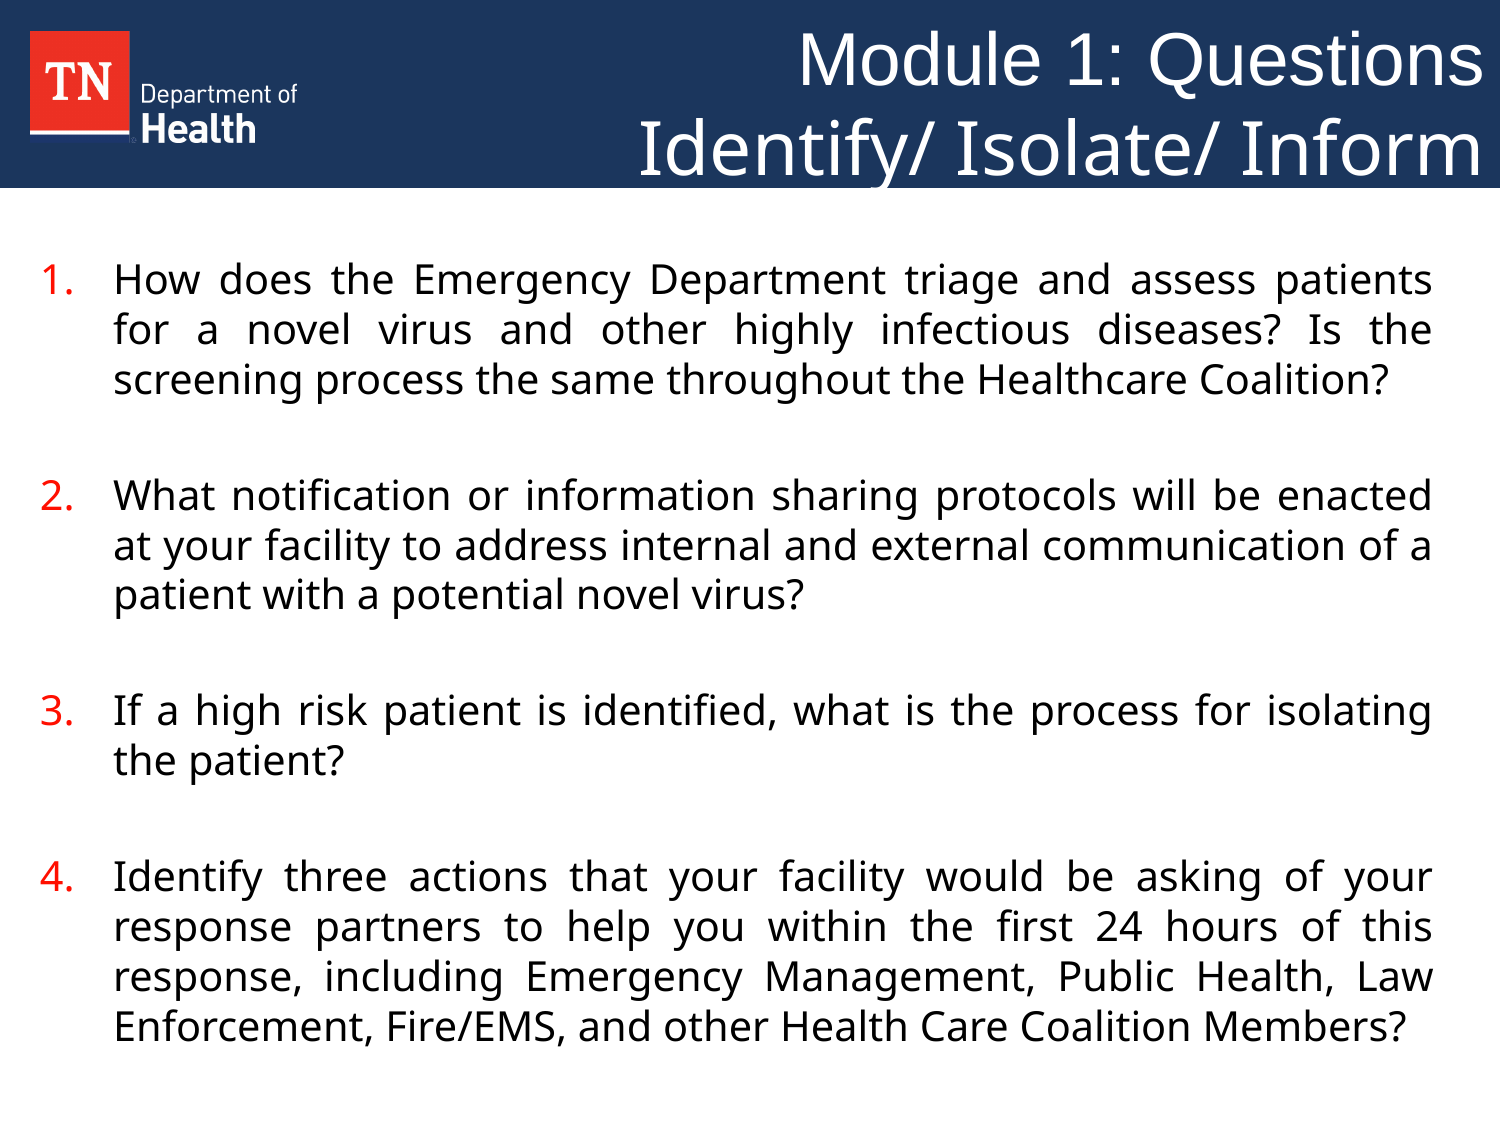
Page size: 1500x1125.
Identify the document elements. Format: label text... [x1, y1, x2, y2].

text_box Module 1: Questions Identify/ Isolate/ Inform [231, 3, 1500, 198]
picture [30, 31, 297, 144]
list How does the Emergency Department triage and assess patients for a novel virus and other highly infectious diseases? Is the screening process the same throughout the Healthcare Coalition? What notification or information sharing protocols will be enacted at your facility to address internal and external communication of a patient with a potential novel virus? If a high risk patient is identified, what is the process for isolating the patient? Identify three actions that your facility would be asking of your response partners to help you within the first 24 hours of this response, including Emergency Management, Public Health, Law Enforcement, Fire/EMS, and other Health Care Coalition Members? [24, 187, 1450, 1125]
text_box [0, 0, 1500, 190]
